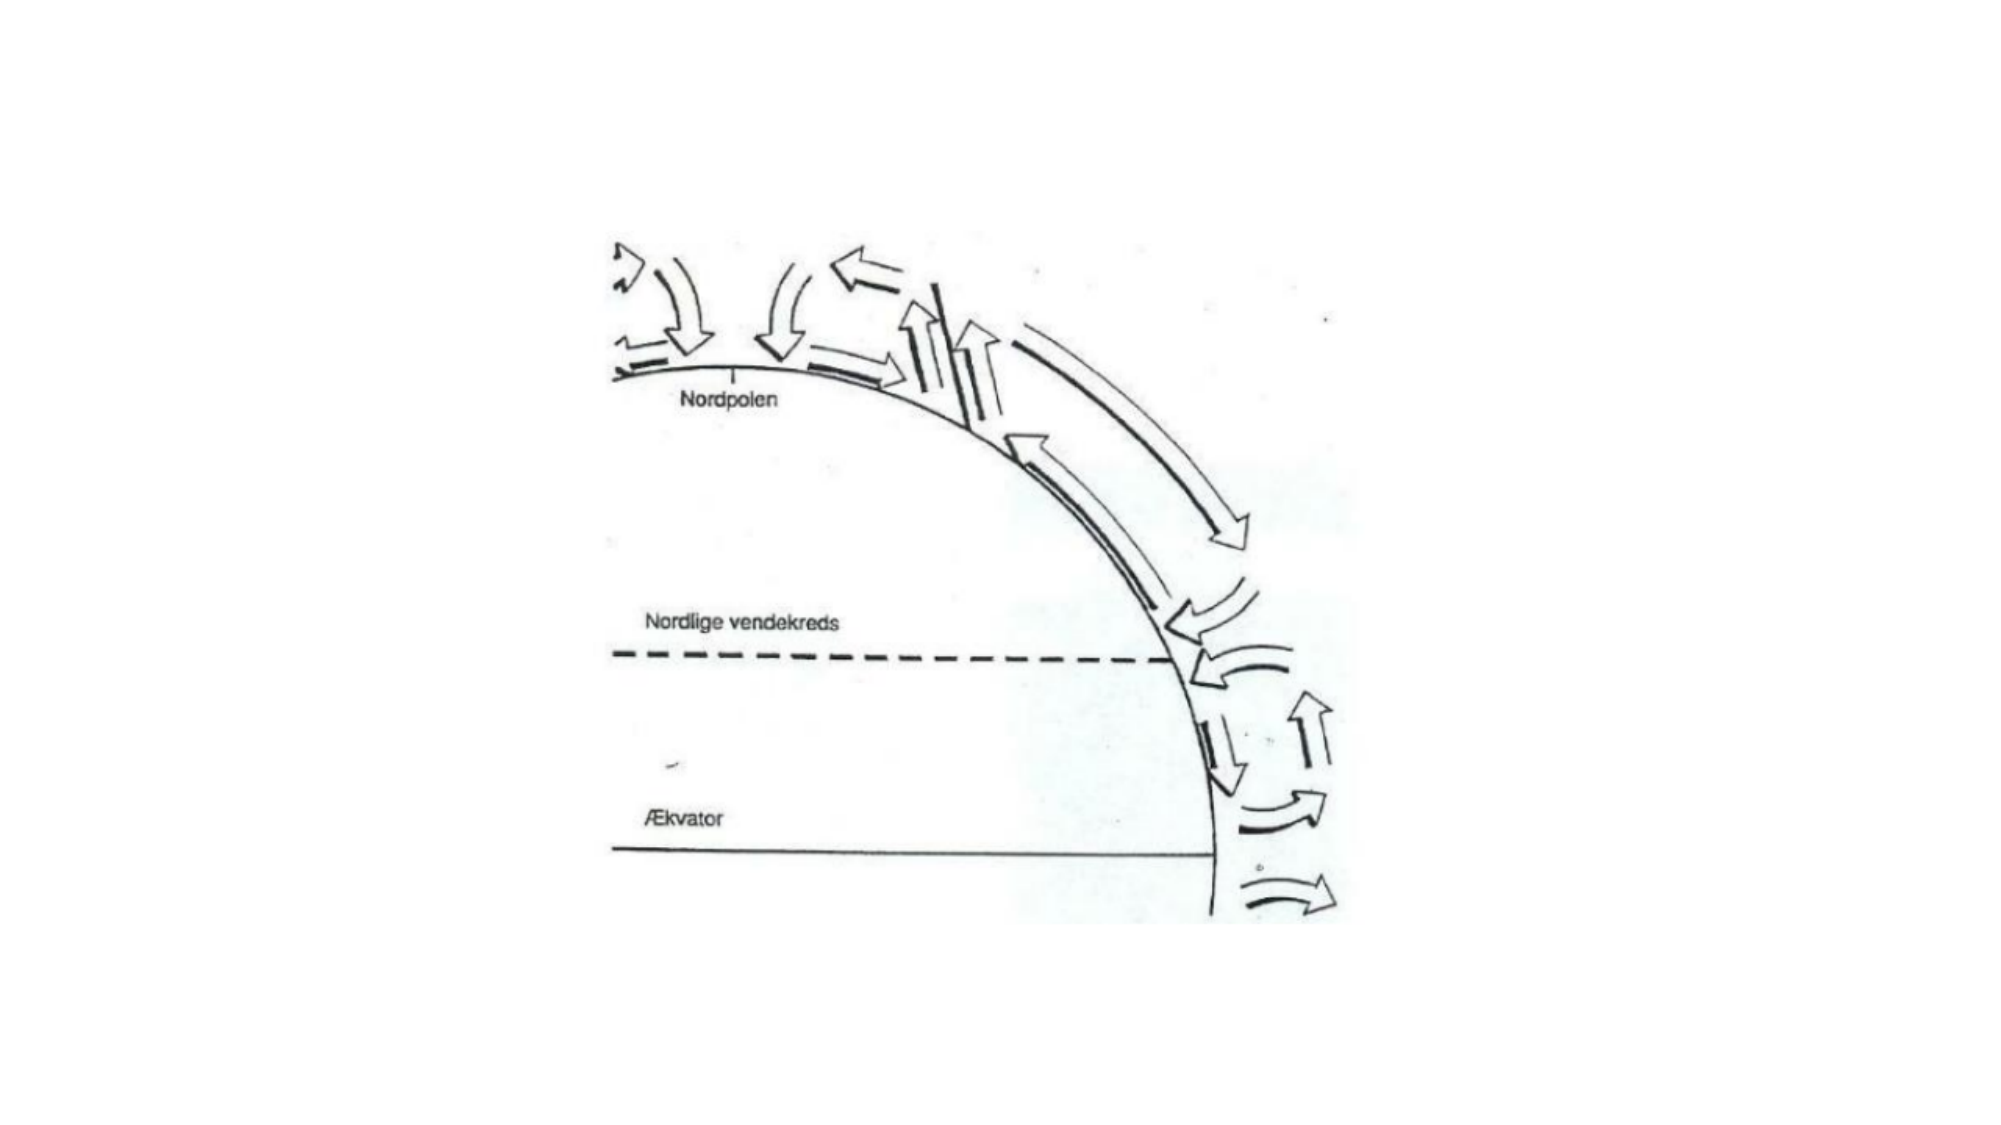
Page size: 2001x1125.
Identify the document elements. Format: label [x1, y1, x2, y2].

picture [588, 228, 1412, 979]
